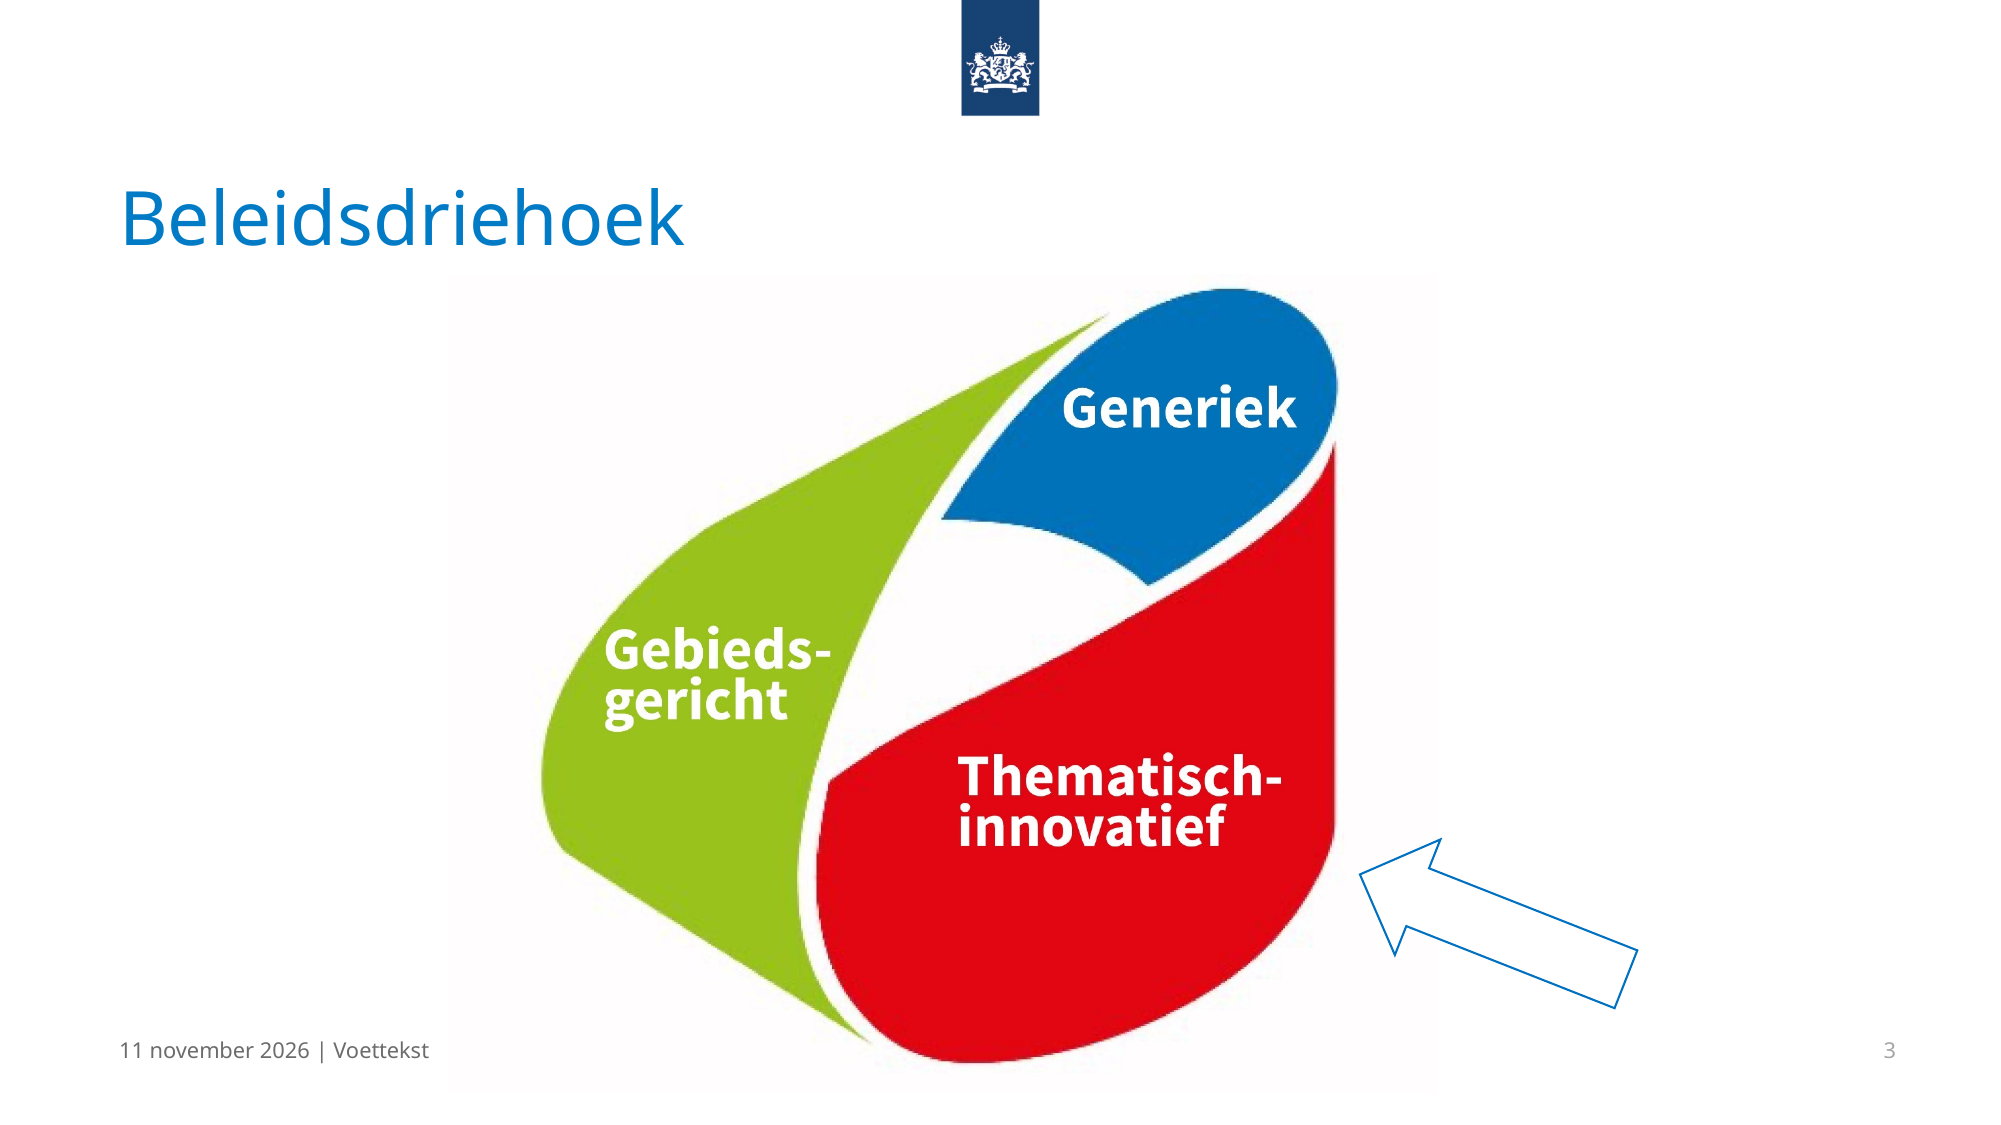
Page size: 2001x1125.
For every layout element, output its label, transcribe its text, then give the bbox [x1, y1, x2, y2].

title Beleidsdriehoek [104, 172, 1897, 329]
footer 8 oktober 2021 | Voettekst [104, 1020, 448, 1074]
picture [0, 0, 2000, 174]
slide_number 3 [1495, 1020, 1897, 1074]
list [448, 274, 1495, 1095]
text_box [1495, 893, 1639, 1010]
